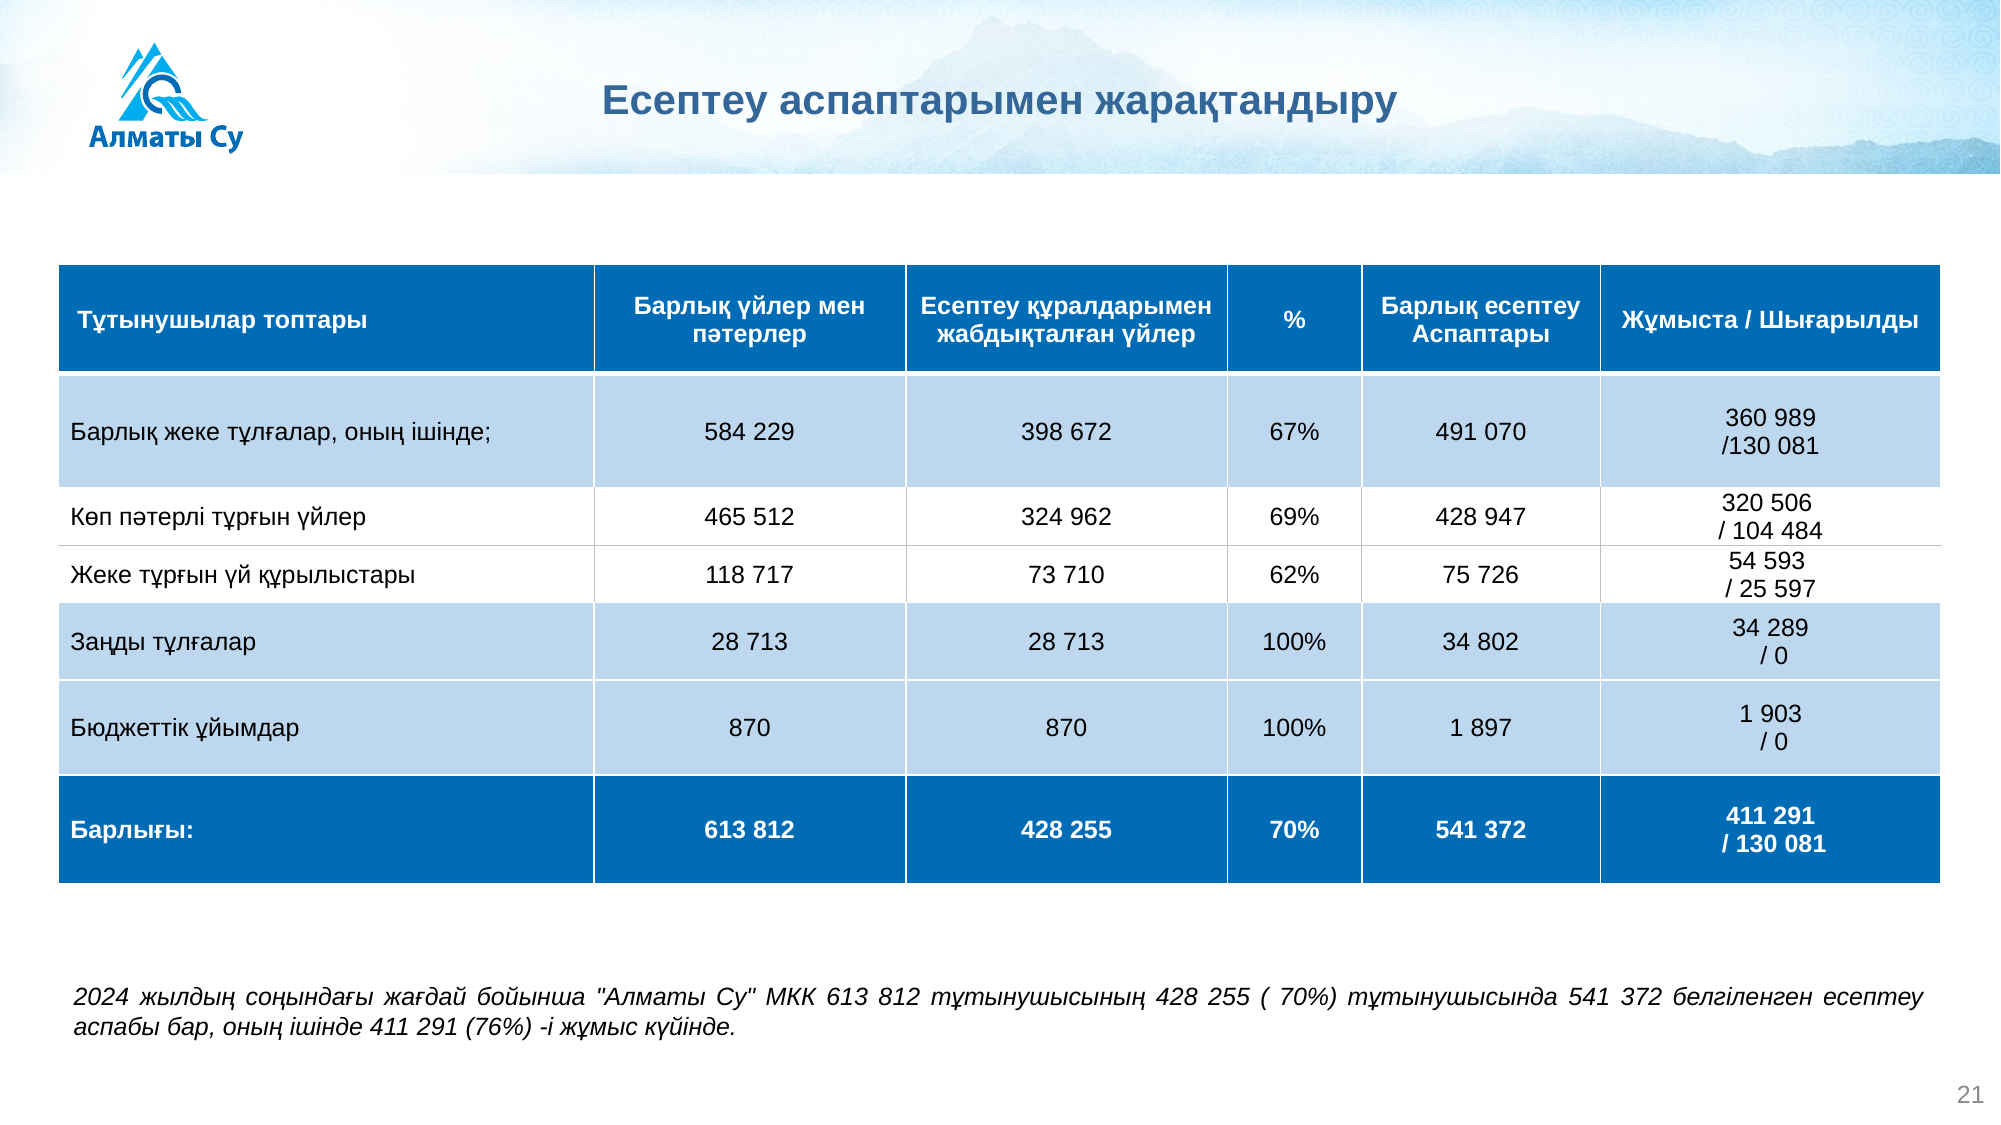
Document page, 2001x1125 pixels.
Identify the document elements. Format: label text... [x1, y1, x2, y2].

table_cell 491 070 [1363, 376, 1600, 487]
table_cell 100% [1228, 681, 1361, 774]
table_cell 1 903 / 0 [1601, 681, 1940, 774]
table_cell 1 897 [1363, 681, 1600, 774]
picture [0, 0, 2000, 174]
table_cell 465 512 [595, 488, 906, 545]
table_header Барлық есептеу Аспаптары [1363, 265, 1600, 371]
table_cell 870 [595, 681, 905, 774]
table_cell 428 255 [907, 776, 1227, 883]
slide_number 21 [1931, 1064, 2000, 1124]
table_cell 75 726 [1362, 546, 1600, 602]
table_cell Жеке тұрғын үй құрылыстары [59, 546, 594, 602]
table_cell 100% [1228, 603, 1361, 679]
table_cell 69% [1228, 488, 1361, 545]
table_header Барлық үйлер мен пәтерлер [595, 265, 905, 371]
table_cell 428 947 [1362, 488, 1600, 545]
table_cell 584 229 [595, 376, 905, 487]
table_cell 54 593 / 25 597 [1601, 546, 1940, 602]
table_cell Көп пәтерлі тұрғын үйлер [59, 488, 594, 545]
table_cell 67% [1228, 376, 1361, 487]
table_cell 34 289 / 0 [1601, 603, 1940, 679]
table_cell Барлық жеке тұлғалар, оның ішінде; [59, 376, 593, 487]
table_header % [1228, 265, 1361, 371]
table_cell Заңды тұлғалар [59, 603, 593, 679]
table_cell 411 291 / 130 081 [1601, 776, 1940, 883]
table_cell 34 802 [1363, 603, 1600, 679]
table_cell 118 717 [595, 546, 906, 602]
table_header Тұтынушылар топтары [59, 265, 594, 371]
table_cell Бюджеттік ұйымдар [59, 681, 593, 774]
table_header Есептеу құралдарымен жабдықталған үйлер [907, 265, 1227, 371]
text_box 2024 жылдың соңындағы жағдай бойынша "Алматы Су" МКК 613 812 тұтынушысының 428 255 ( 70%) тұтынушысында 541 372 белгіленген есептеу аспабы бар, оның ішінде 411 291 (76%) -і жұмыс күйінде. [58, 972, 1942, 1048]
table_cell 28 713 [907, 603, 1227, 679]
table_cell 320 506 / 104 484 [1601, 488, 1940, 545]
table_cell Барлығы: [59, 776, 593, 883]
table_cell 62% [1228, 546, 1361, 602]
table_header Жұмыста / Шығарылды [1601, 265, 1940, 371]
table_cell 398 672 [907, 376, 1227, 487]
table_cell 324 962 [907, 488, 1227, 545]
table_cell 70% [1228, 776, 1361, 883]
table_cell 73 710 [907, 546, 1227, 602]
table_cell 28 713 [595, 603, 905, 679]
table_cell 360 989 /130 081 [1601, 376, 1940, 487]
table_cell 541 372 [1363, 776, 1600, 883]
table_cell 613 812 [595, 776, 905, 883]
table_cell 870 [907, 681, 1227, 774]
